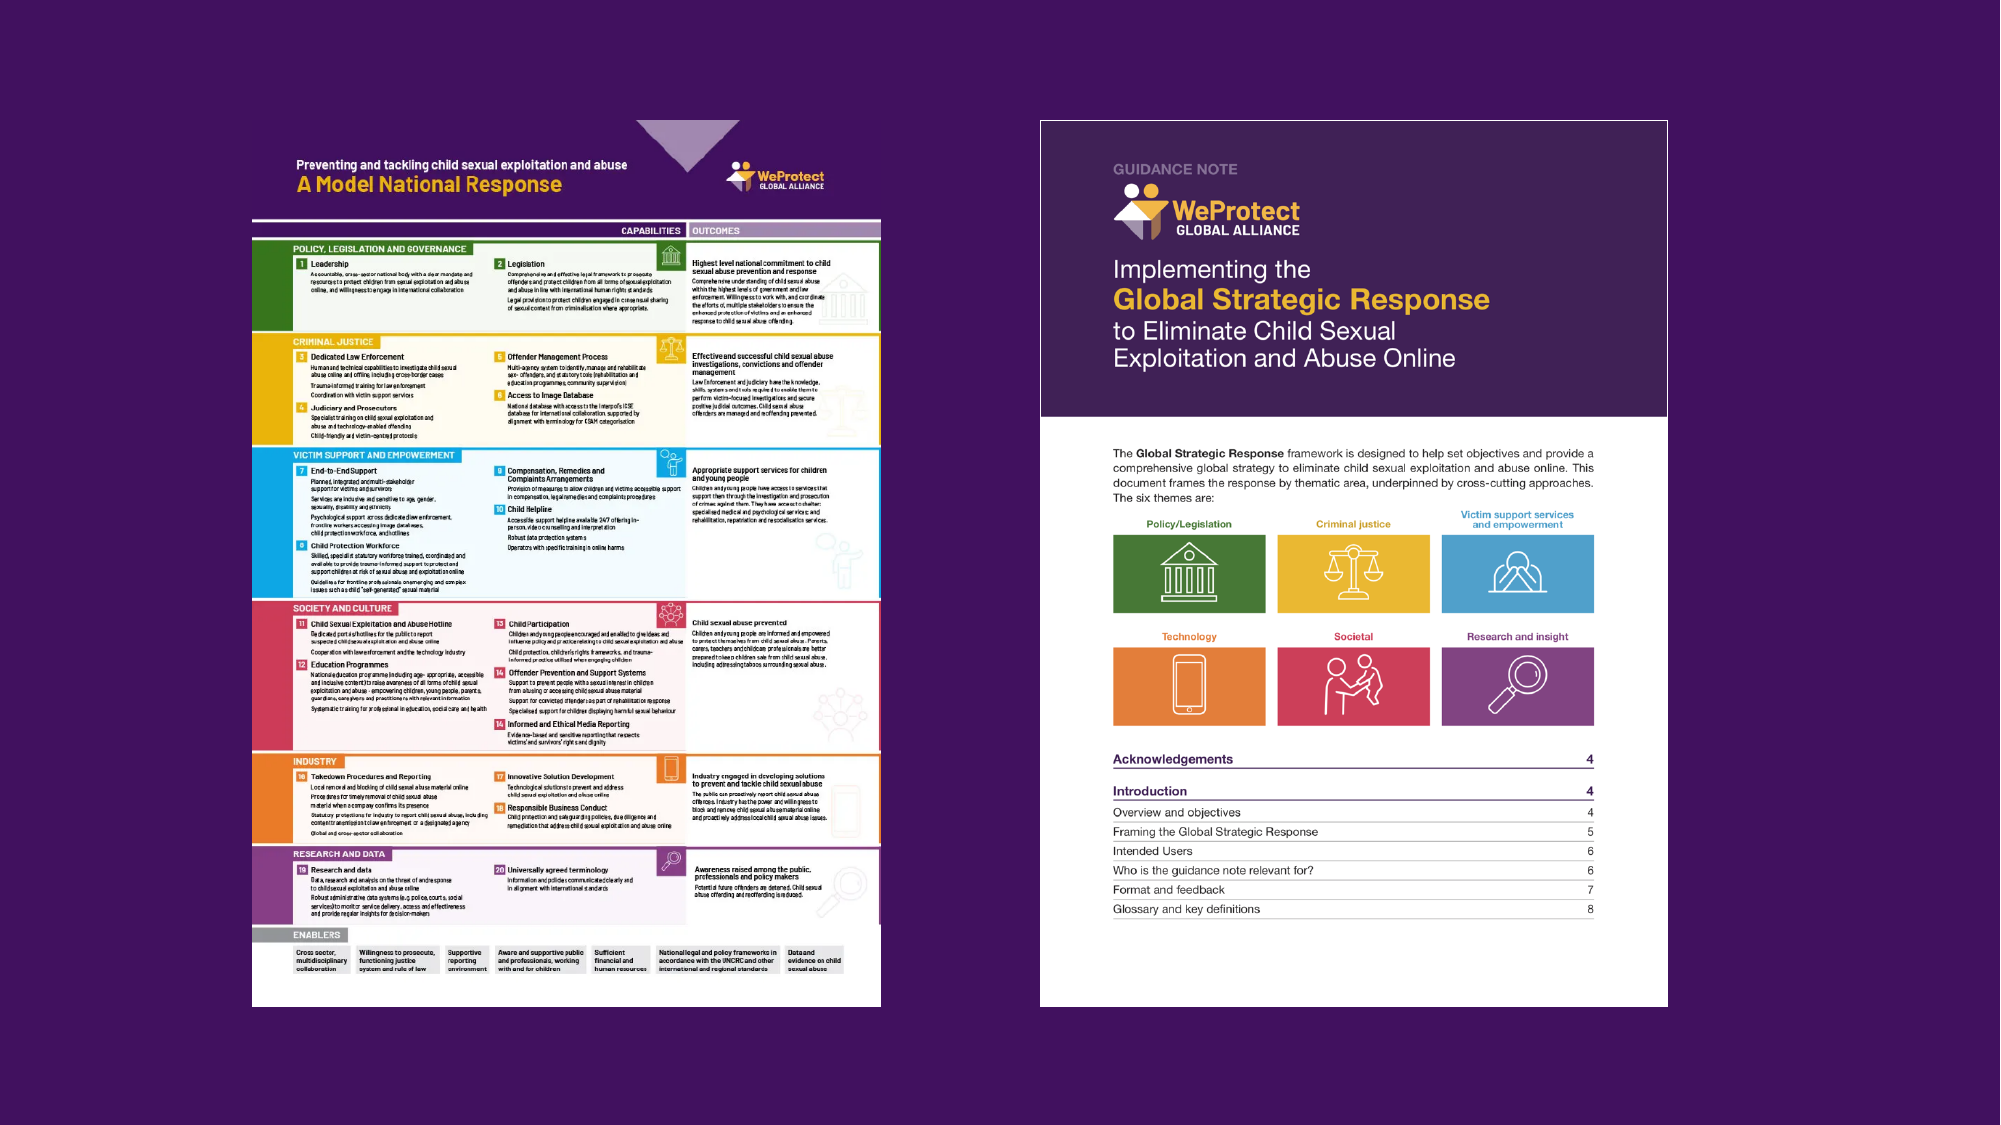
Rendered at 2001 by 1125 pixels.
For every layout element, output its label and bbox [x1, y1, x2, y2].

picture [294, 452, 322, 459]
picture [252, 120, 881, 1007]
picture [325, 452, 365, 459]
picture [368, 452, 454, 459]
picture [1040, 120, 1668, 1007]
